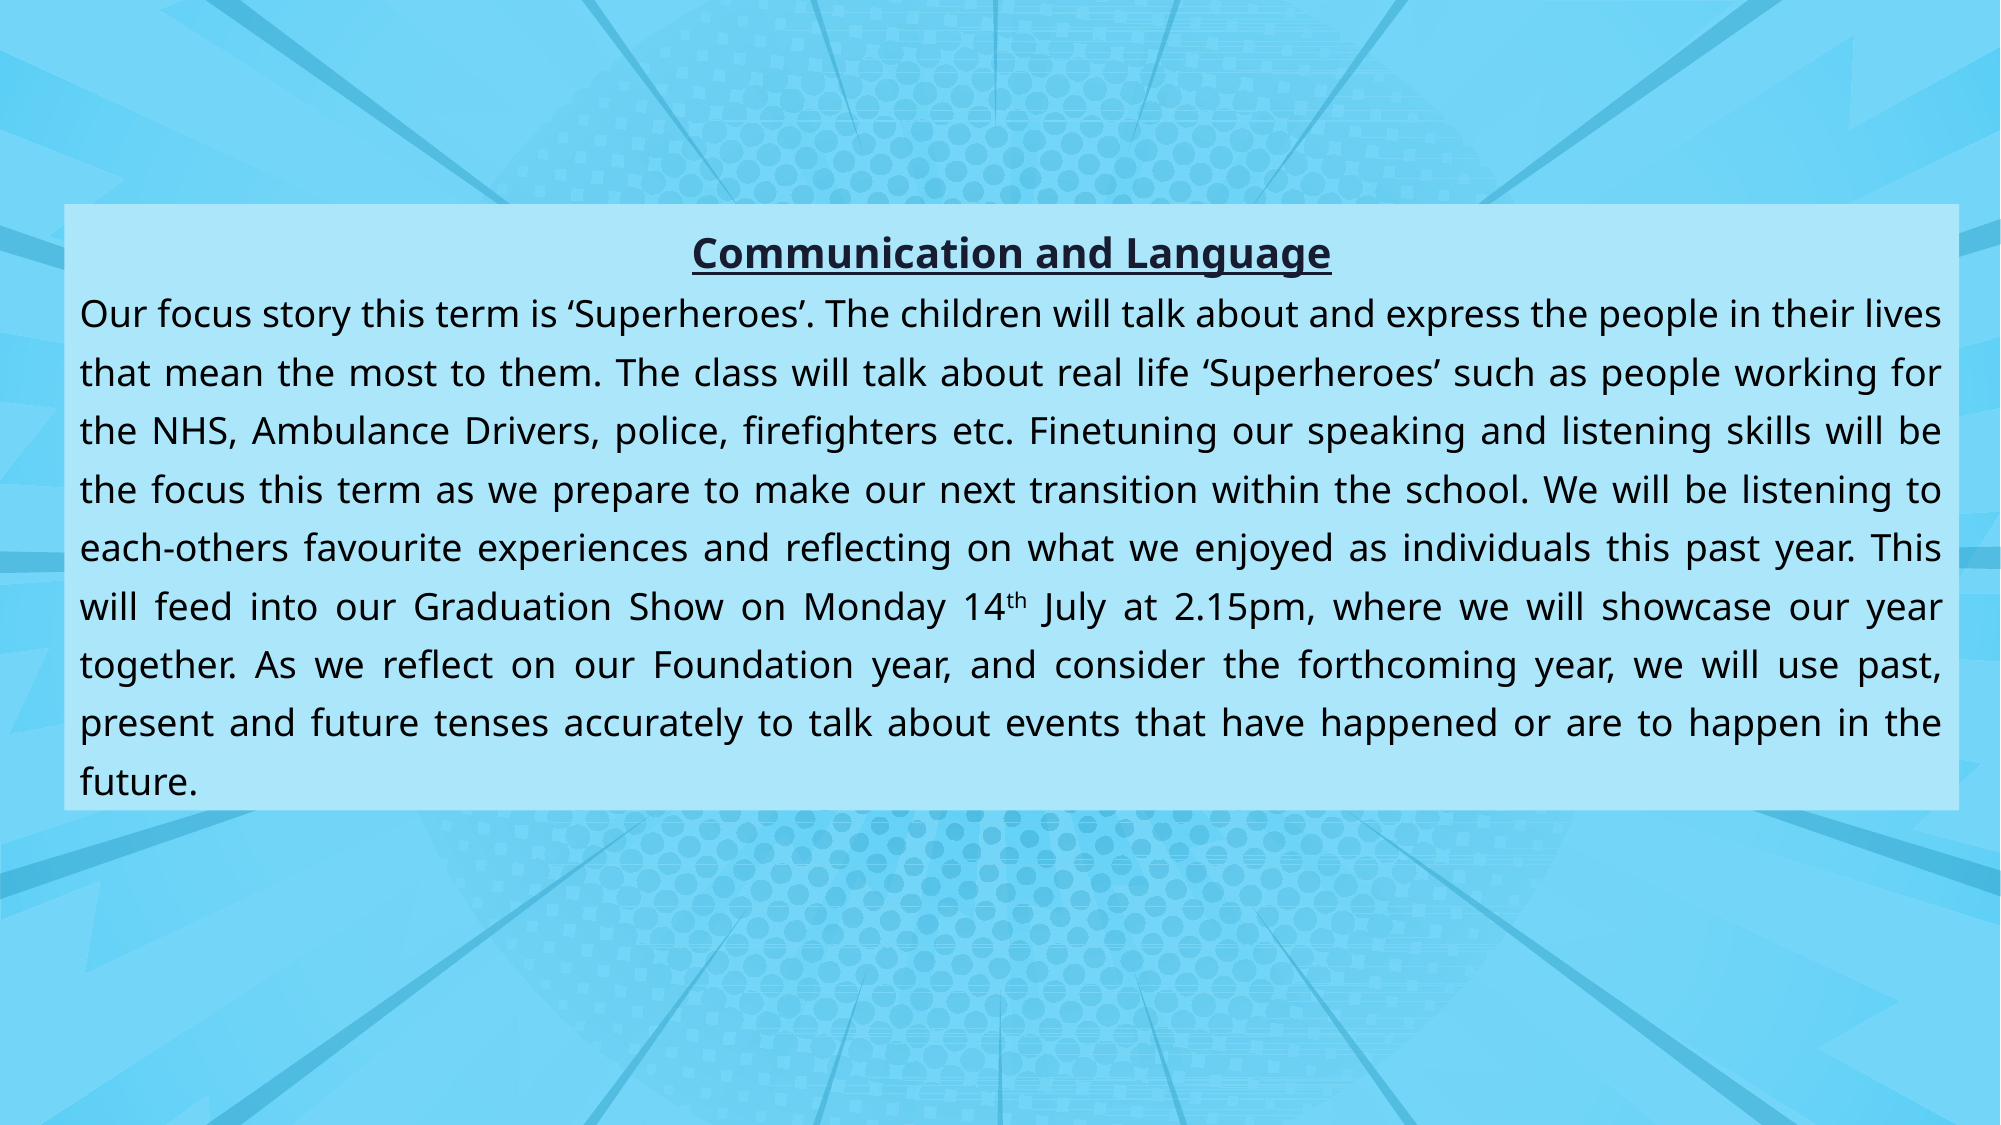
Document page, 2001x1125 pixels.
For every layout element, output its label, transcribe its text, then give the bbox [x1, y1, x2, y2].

text_box Communication and Language Our focus story this term is ‘Superheroes’. The children will talk about and express the people in their lives that mean the most to them. The class will talk about real life ‘Superheroes’ such as people working for the NHS, Ambulance Drivers, police, firefighters etc. Finetuning our speaking and listening skills will be the focus this term as we prepare to make our next transition within the school. We will be listening to each-others favourite experiences and reflecting on what we enjoyed as individuals this past year. This will feed into our Graduation Show on Monday 14th July at 2.15pm, where we will showcase our year together. As we reflect on our Foundation year, and consider the forthcoming year, we will use past, present and future tenses accurately to talk about events that have happened or are to happen in the future. [64, 204, 1960, 811]
